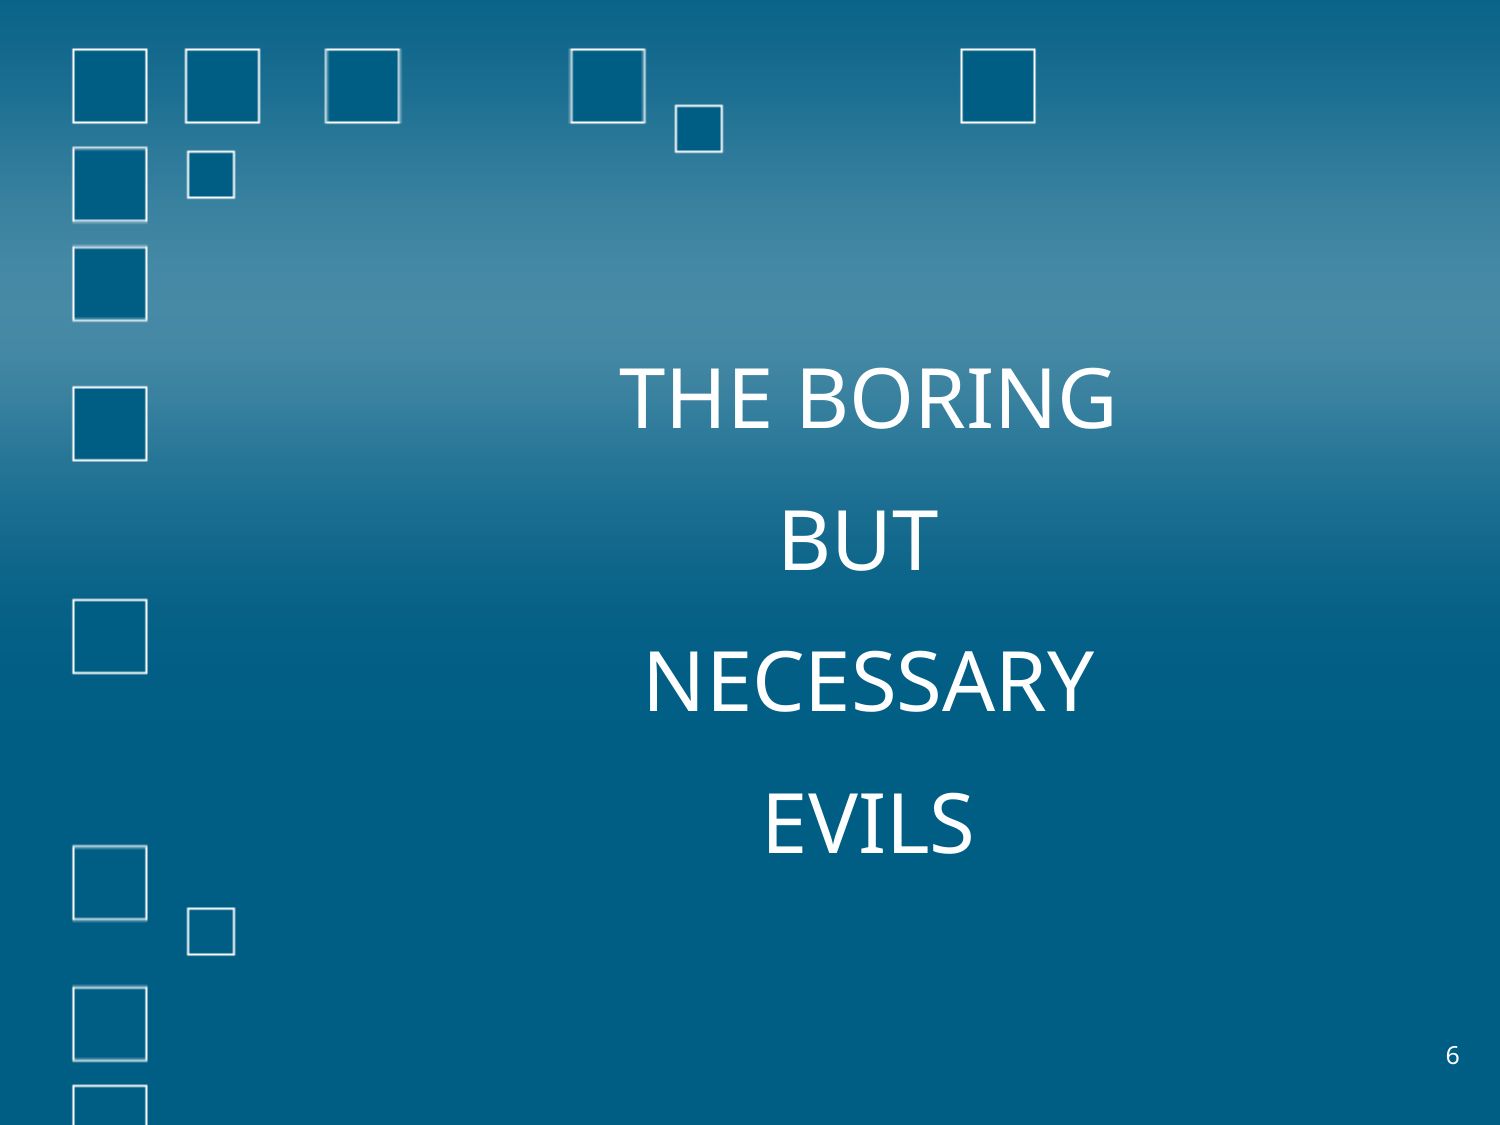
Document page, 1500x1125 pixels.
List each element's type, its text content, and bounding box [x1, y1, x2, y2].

picture [72, 845, 147, 922]
picture [0, 11, 1500, 578]
picture [72, 1085, 147, 1125]
picture [72, 599, 147, 674]
picture [187, 908, 235, 956]
list THE BORING BUT NECESSARY EVILS [349, 337, 1388, 988]
slide_number 6 [1162, 1024, 1476, 1088]
picture [72, 985, 147, 1062]
